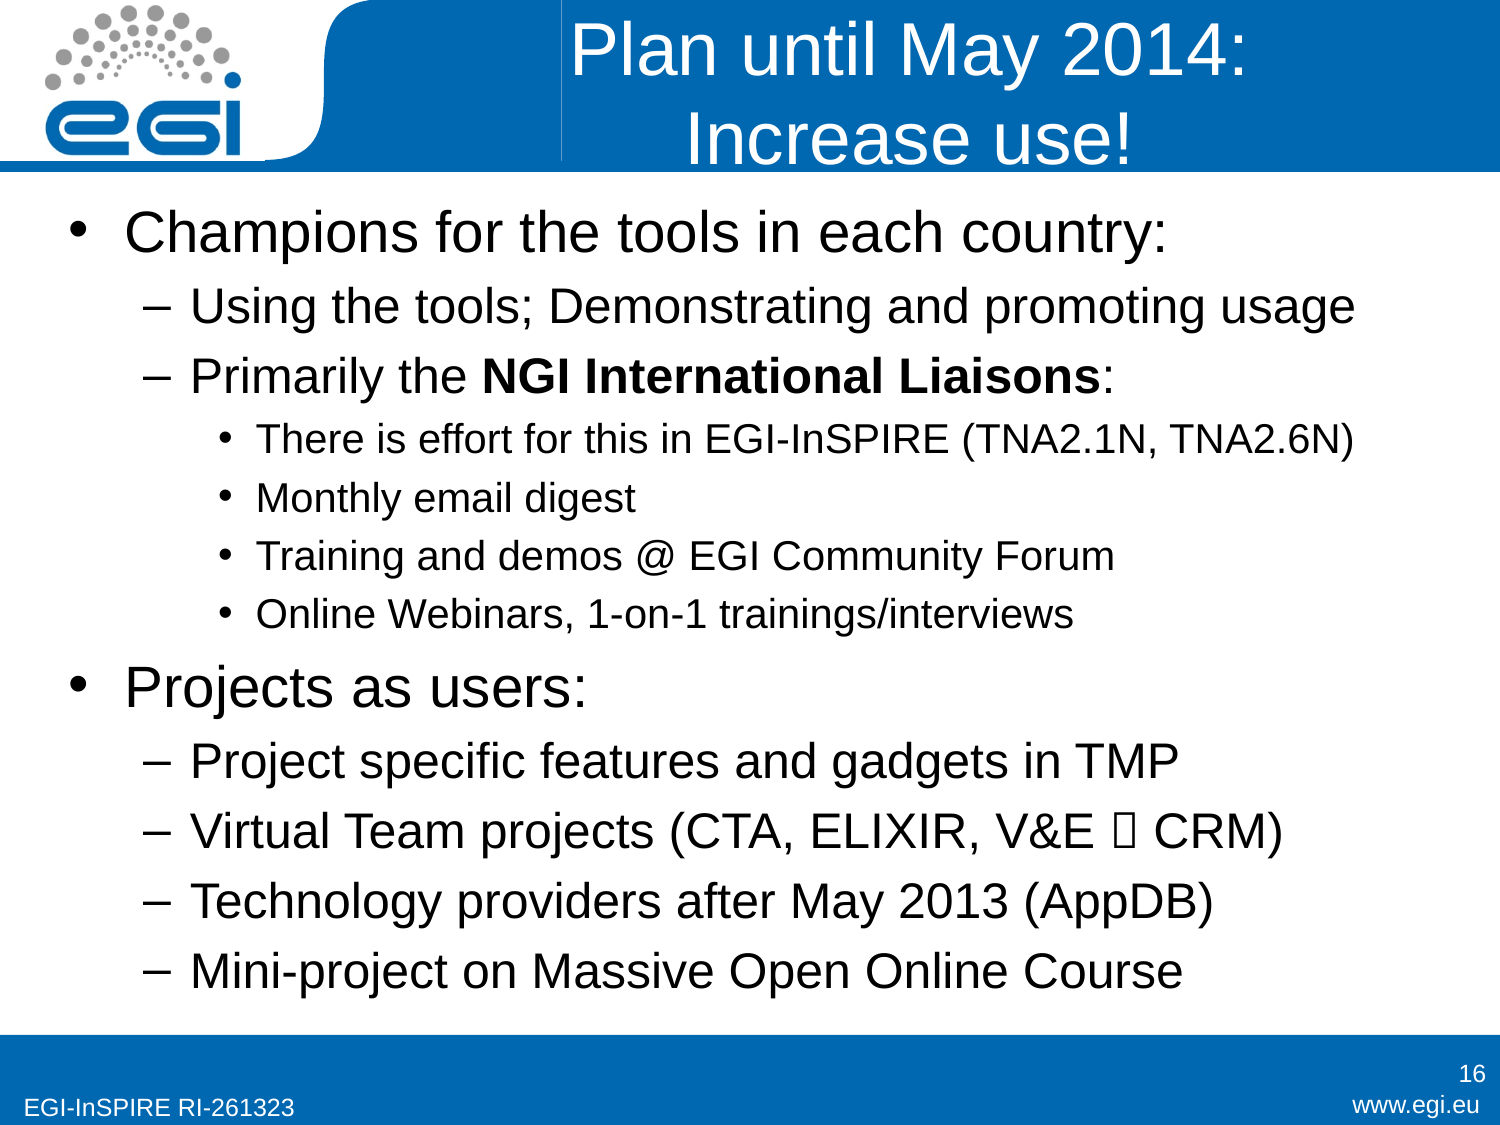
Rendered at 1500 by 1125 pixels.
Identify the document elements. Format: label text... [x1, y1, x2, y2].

picture [0, 0, 265, 161]
slide_number 16 [1151, 1042, 1500, 1103]
list Champions for the tools in each country: Using the tools; Demonstrating and promoting usage Primarily the NGI International Liaisons: There is effort for this in EGI-InSPIRE (TNA2.1N, TNA2.6N) Monthly email digest Training and demos @ EGI Community Forum Online Webinars, 1-on-1 trainings/interviews Projects as users: Project specific features and gadgets in TMP Virtual Team projects (CTA, ELIXIR, V&E  CRM) Technology providers after May 2013 (AppDB) Mini-project on Massive Open Online Course [52, 185, 1412, 929]
title Plan until May 2014: Increase use! [348, 18, 1471, 162]
